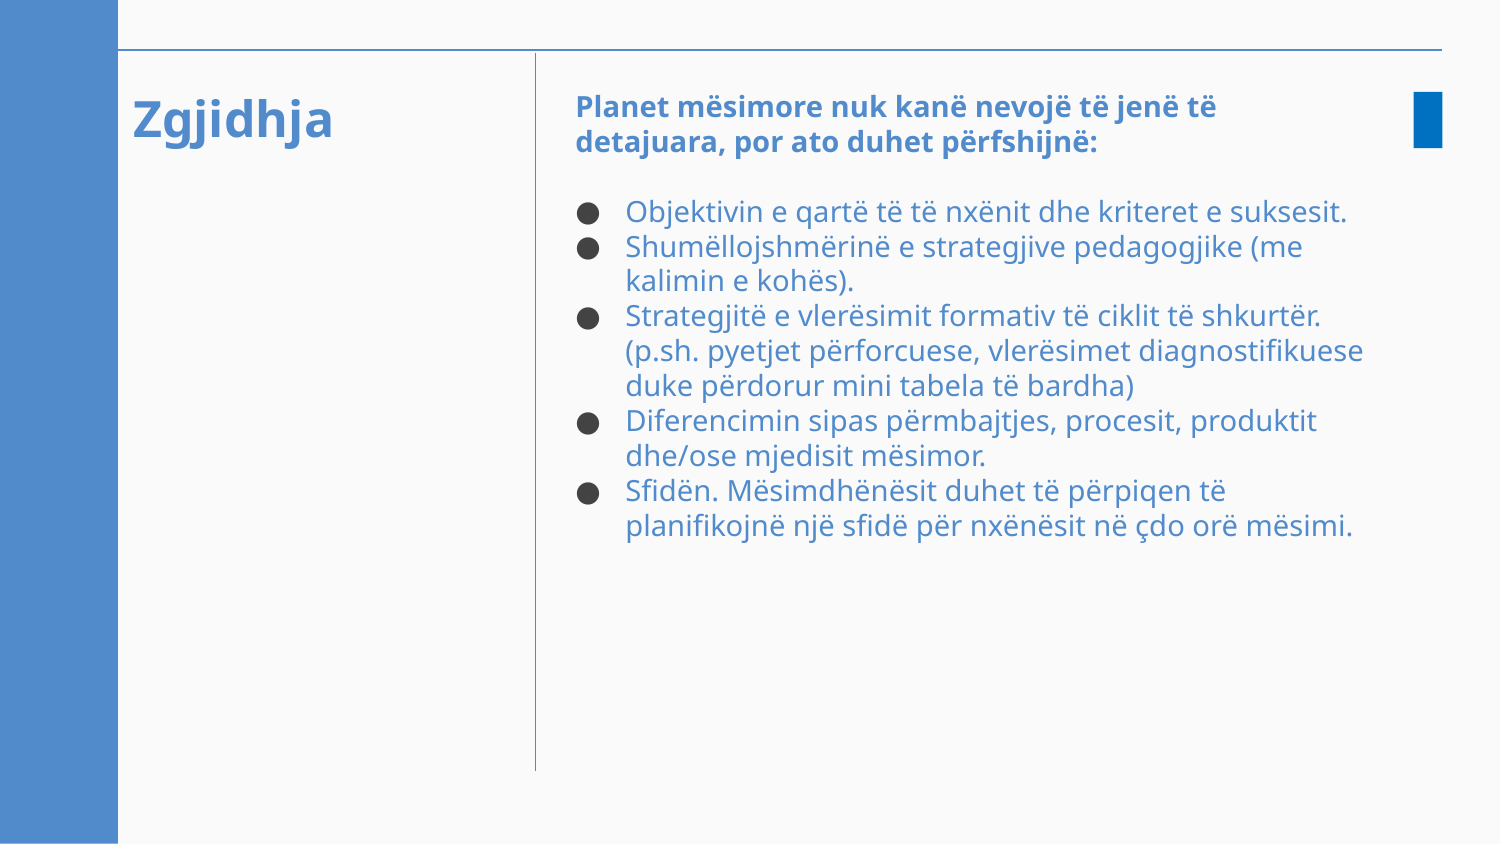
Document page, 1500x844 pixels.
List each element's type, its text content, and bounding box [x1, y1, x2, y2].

title Zgjidhja [540, 72, 549, 167]
title Zgjidhja [118, 72, 531, 167]
list Planet mësimore nuk kanë nevojë të jenë të detajuara, por ato duhet përfshijnë: Objektivin e qartë të të nxënit dhe kriteret e suksesit. Shumëllojshmërinë e strategjive pedagogjike (me kalimin e kohës). Strategjitë e vlerësimit formativ të ciklit të shkurtër. (p.sh. pyetjet përforcuese, vlerësimet diagnostifikuese duke përdorur mini tabela të bardha) Diferencimin sipas përmbajtjes, procesit, produktit dhe/ose mjedisit mësimor. Sfidën. Mësimdhënësit duhet të përpiqen të planifikojnë një sfidë për nxënësit në çdo orë mësimi. [540, 72, 1382, 760]
